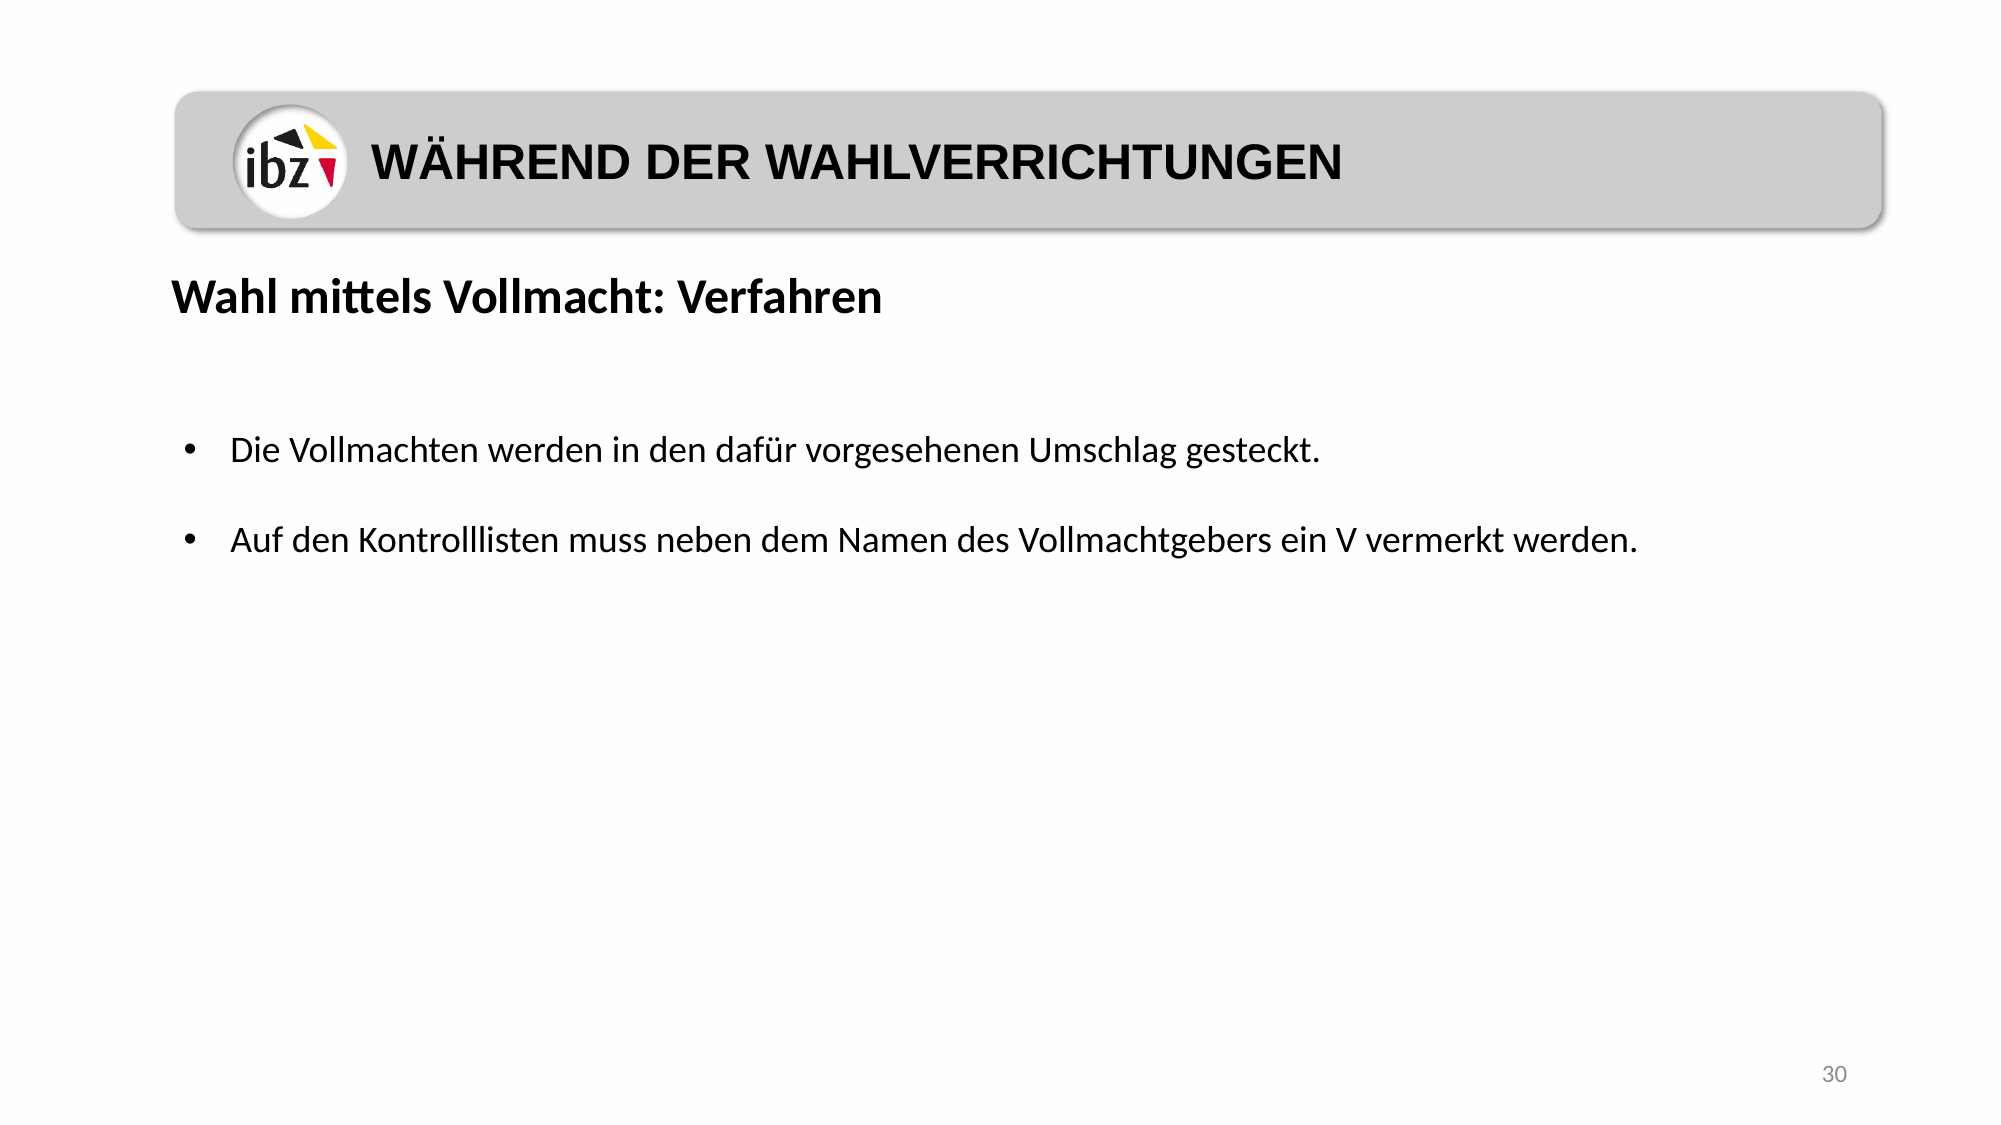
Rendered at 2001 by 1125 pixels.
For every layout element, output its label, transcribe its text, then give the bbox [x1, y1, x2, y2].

picture [168, 85, 1894, 241]
list Wahl mittels Vollmacht: Verfahren [156, 263, 1882, 345]
slide_number 30 [1412, 1042, 1863, 1103]
text_box Die Vollmachten werden in den dafür vorgesehenen Umschlag gesteckt. Auf den Kontrolllisten muss neben dem Namen des Vollmachtgebers ein V vermerkt werden. [168, 418, 1663, 613]
